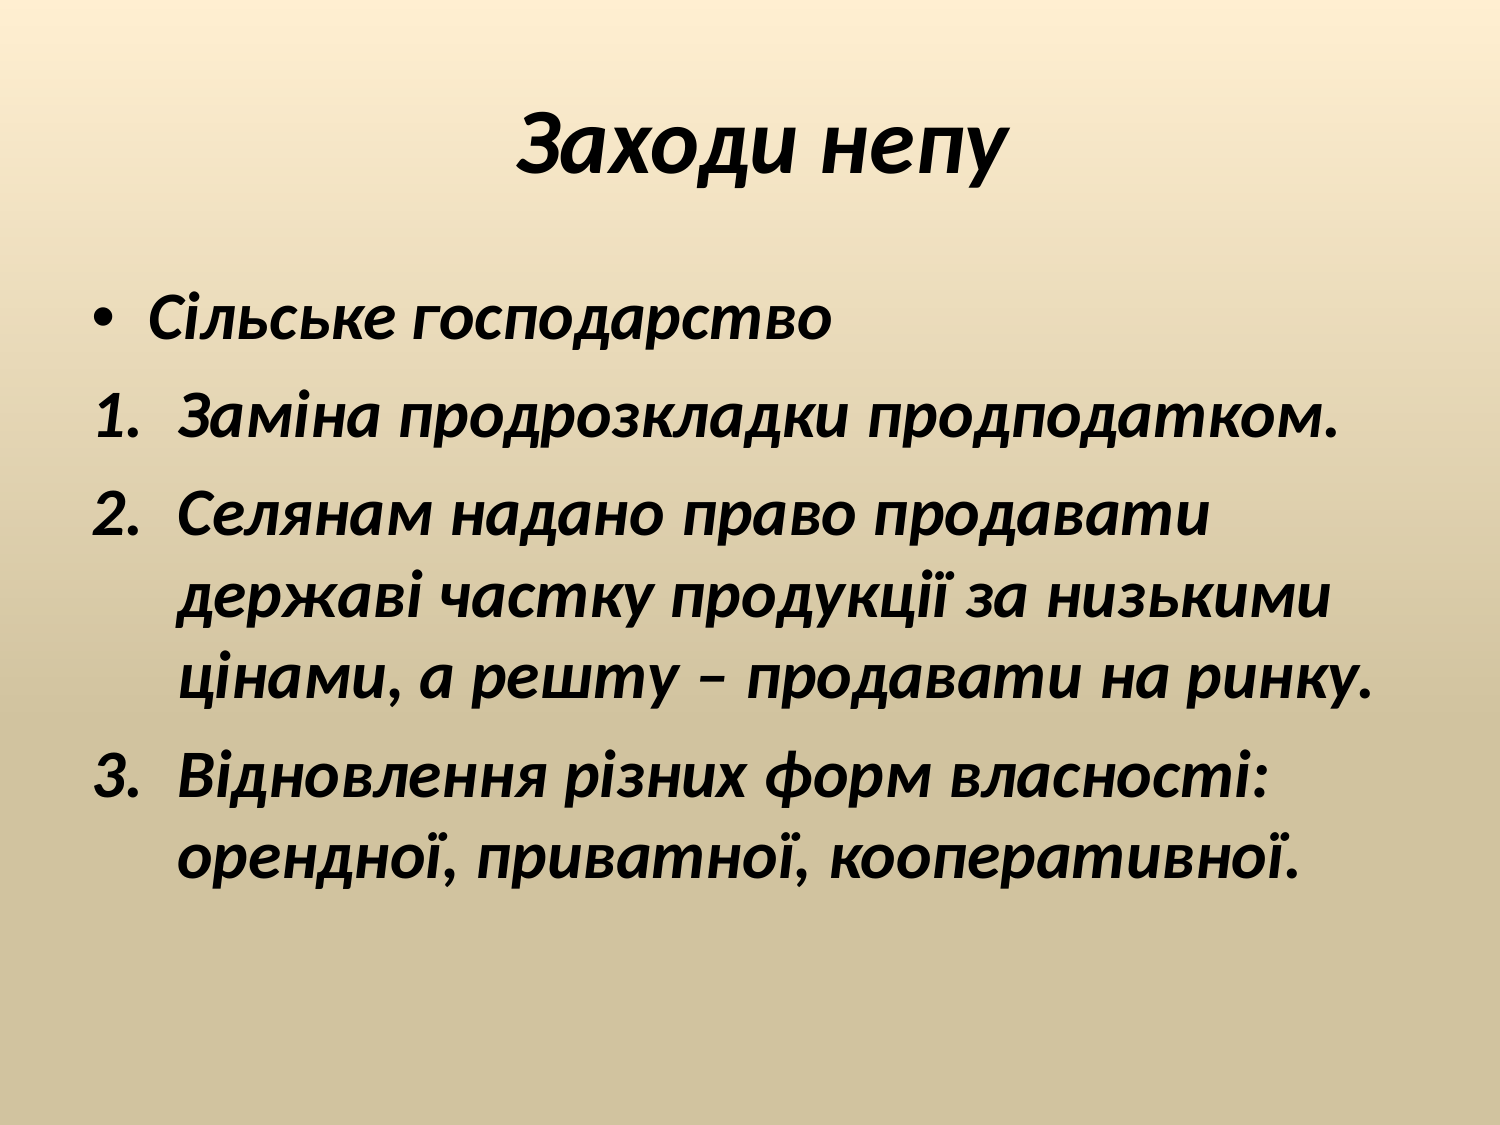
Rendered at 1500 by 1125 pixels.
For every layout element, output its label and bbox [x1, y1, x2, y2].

text_box [0, 0, 1500, 1125]
